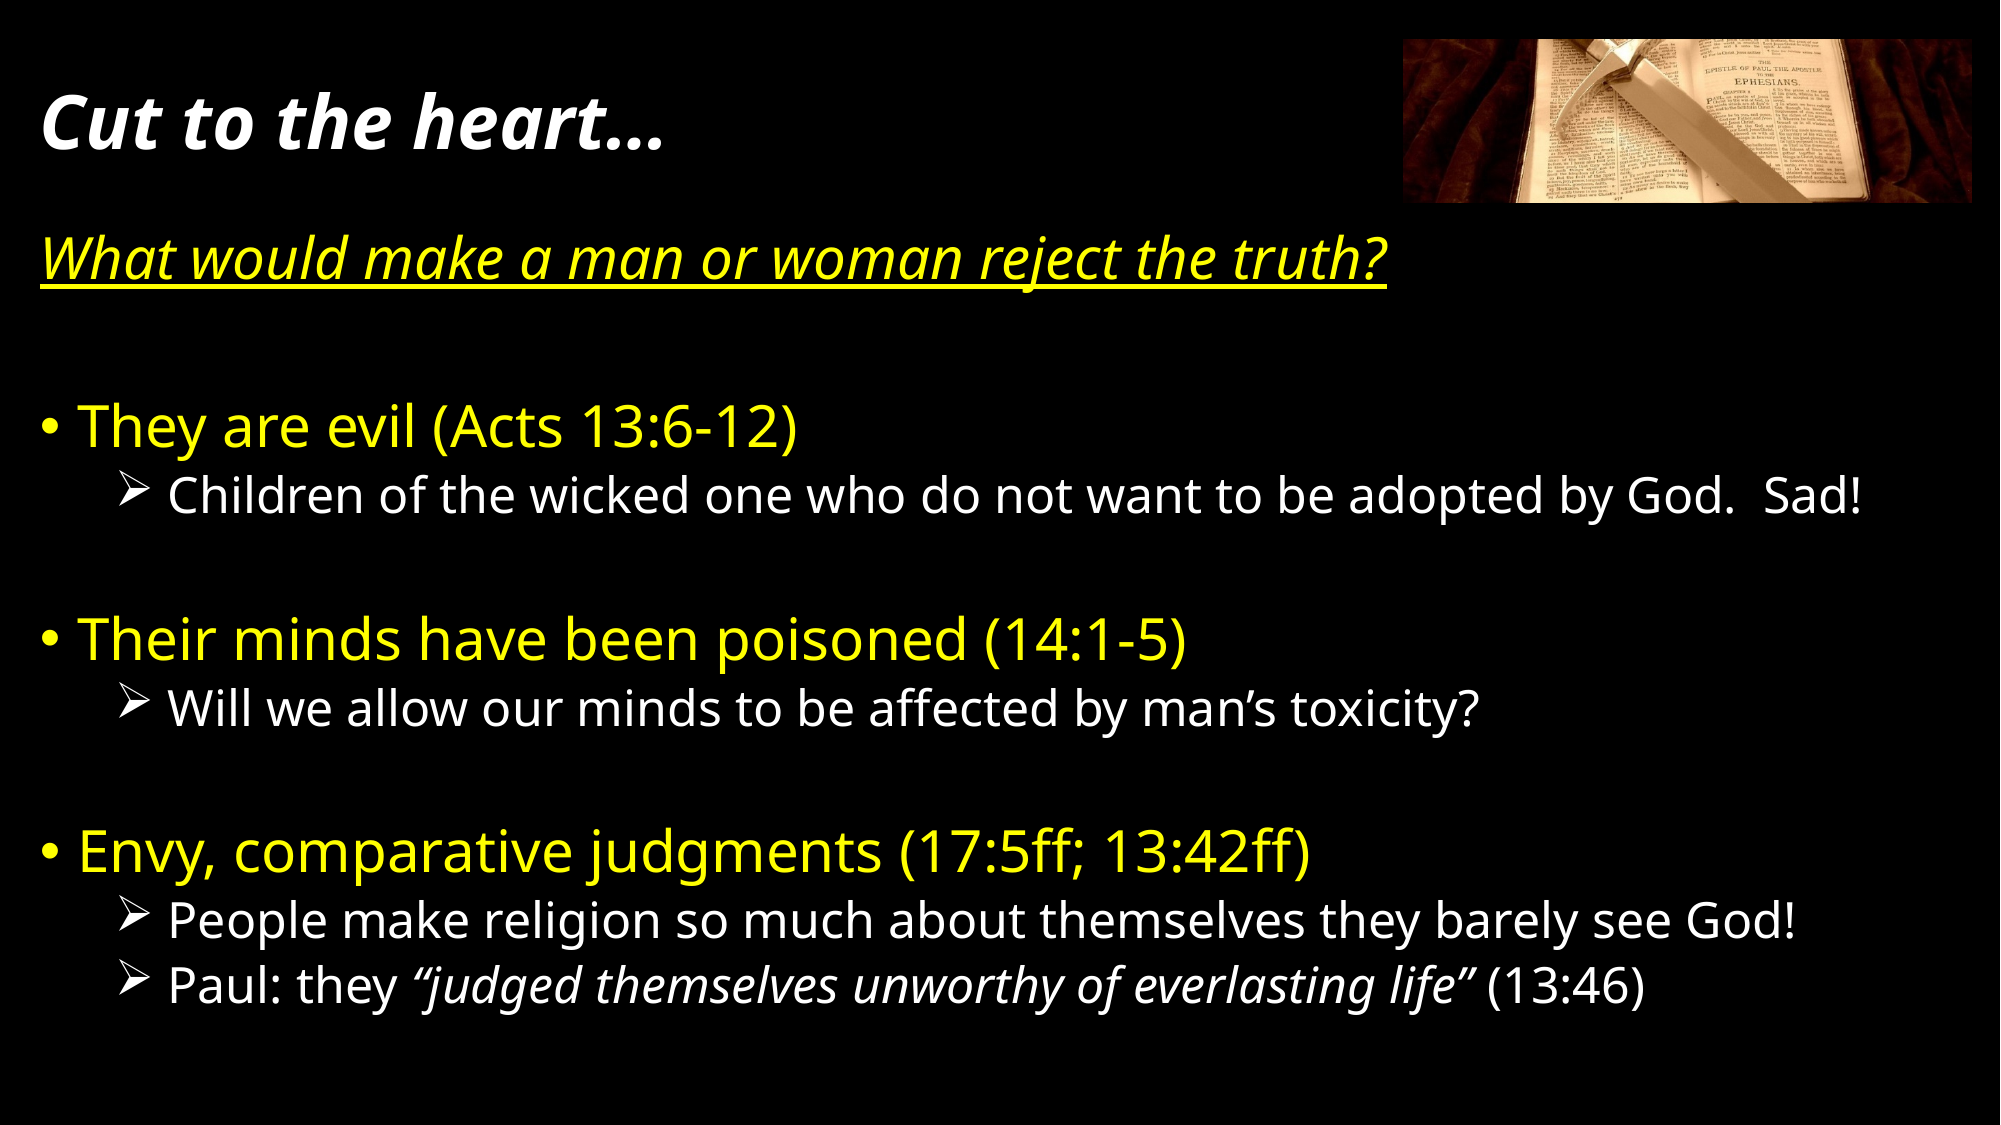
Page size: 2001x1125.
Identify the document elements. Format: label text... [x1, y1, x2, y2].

list Cut to the heart… What would make a man or woman reject the truth? They are evil (Acts 13:6-12) Children of the wicked one who do not want to be adopted by God. Sad! Their minds have been poisoned (14:1-5) Will we allow our minds to be affected by man’s toxicity? Envy, comparative judgments (17:5ff; 13:42ff) People make religion so much about themselves they barely see God! Paul: they “judged themselves unworthy of everlasting life” (13:46) [24, 76, 1972, 1095]
picture [1402, 39, 1972, 203]
